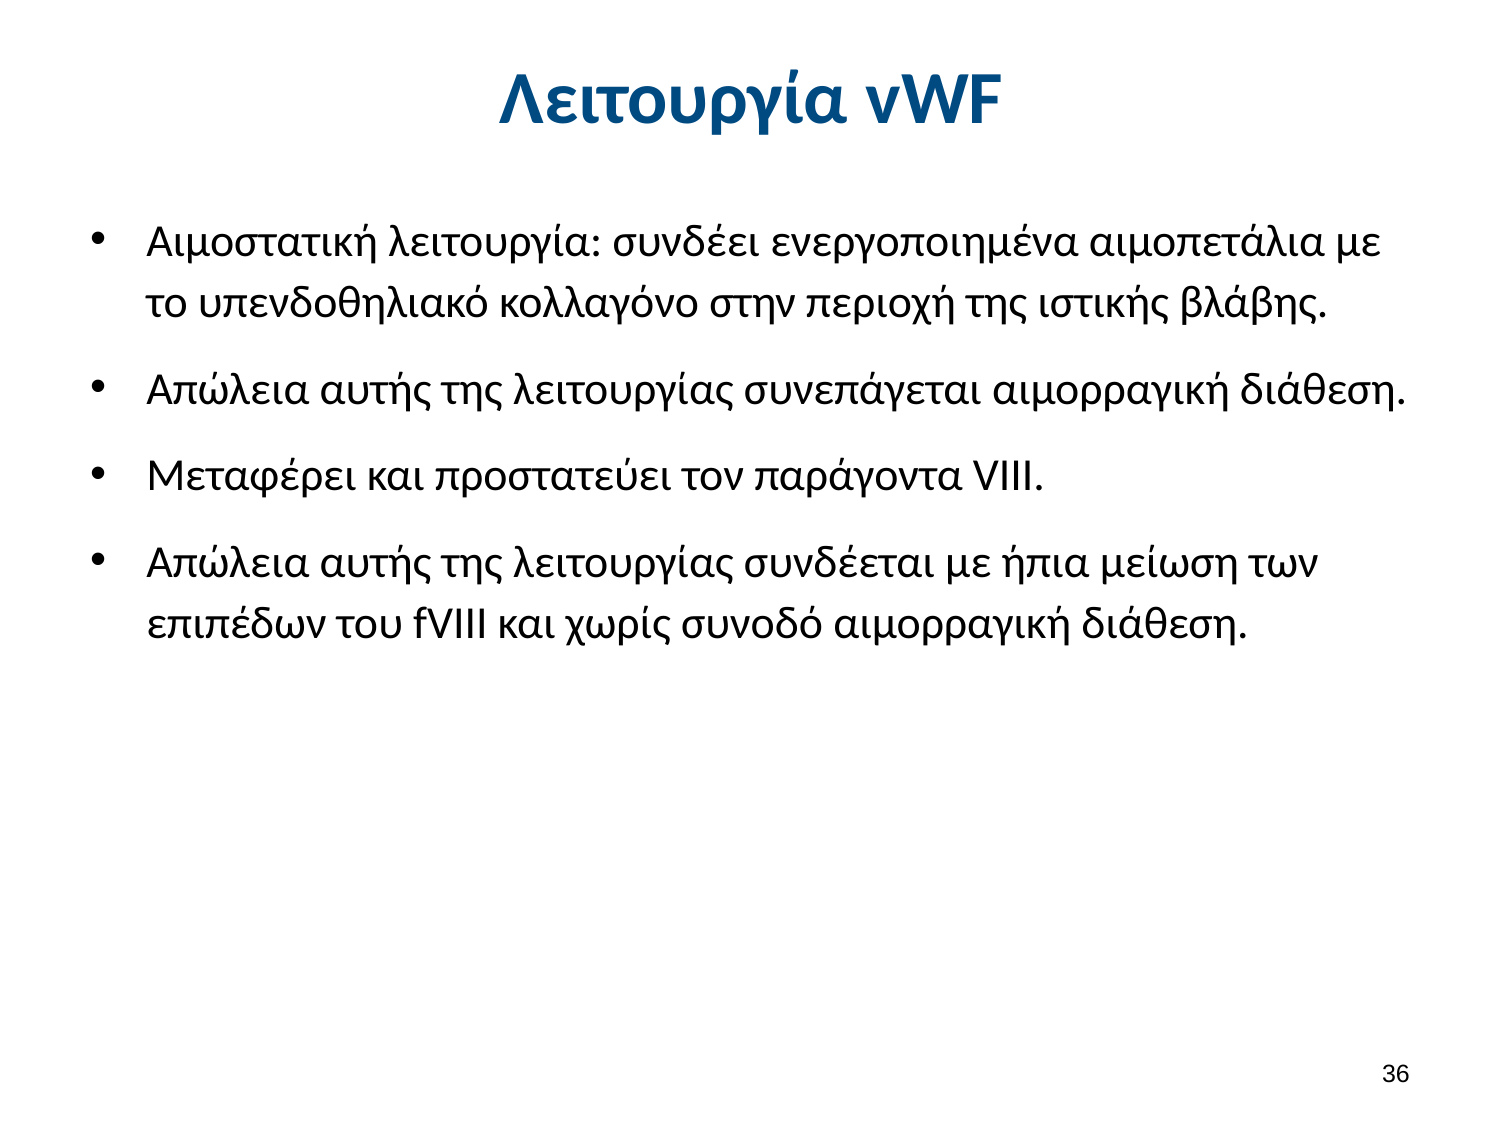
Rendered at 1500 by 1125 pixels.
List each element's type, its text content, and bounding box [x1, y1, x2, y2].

list Αιμοστατική λειτουργία: συνδέει ενεργοποιημένα αιμοπετάλια με το υπενδοθηλιακό κολλαγόνο στην περιοχή της ιστικής βλάβης. Απώλεια αυτής της λειτουργίας συνεπάγεται αιμορραγική διάθεση. Μεταφέρει και προστατεύει τον παράγοντα VIII. Απώλεια αυτής της λειτουργίας συνδέεται με ήπια μείωση των επιπέδων του fVIII και χωρίς συνοδό αιμορραγική διάθεση. [75, 196, 1447, 1024]
title Λειτουργία vWF [76, 19, 1427, 169]
slide_number 35 [1074, 1042, 1425, 1103]
